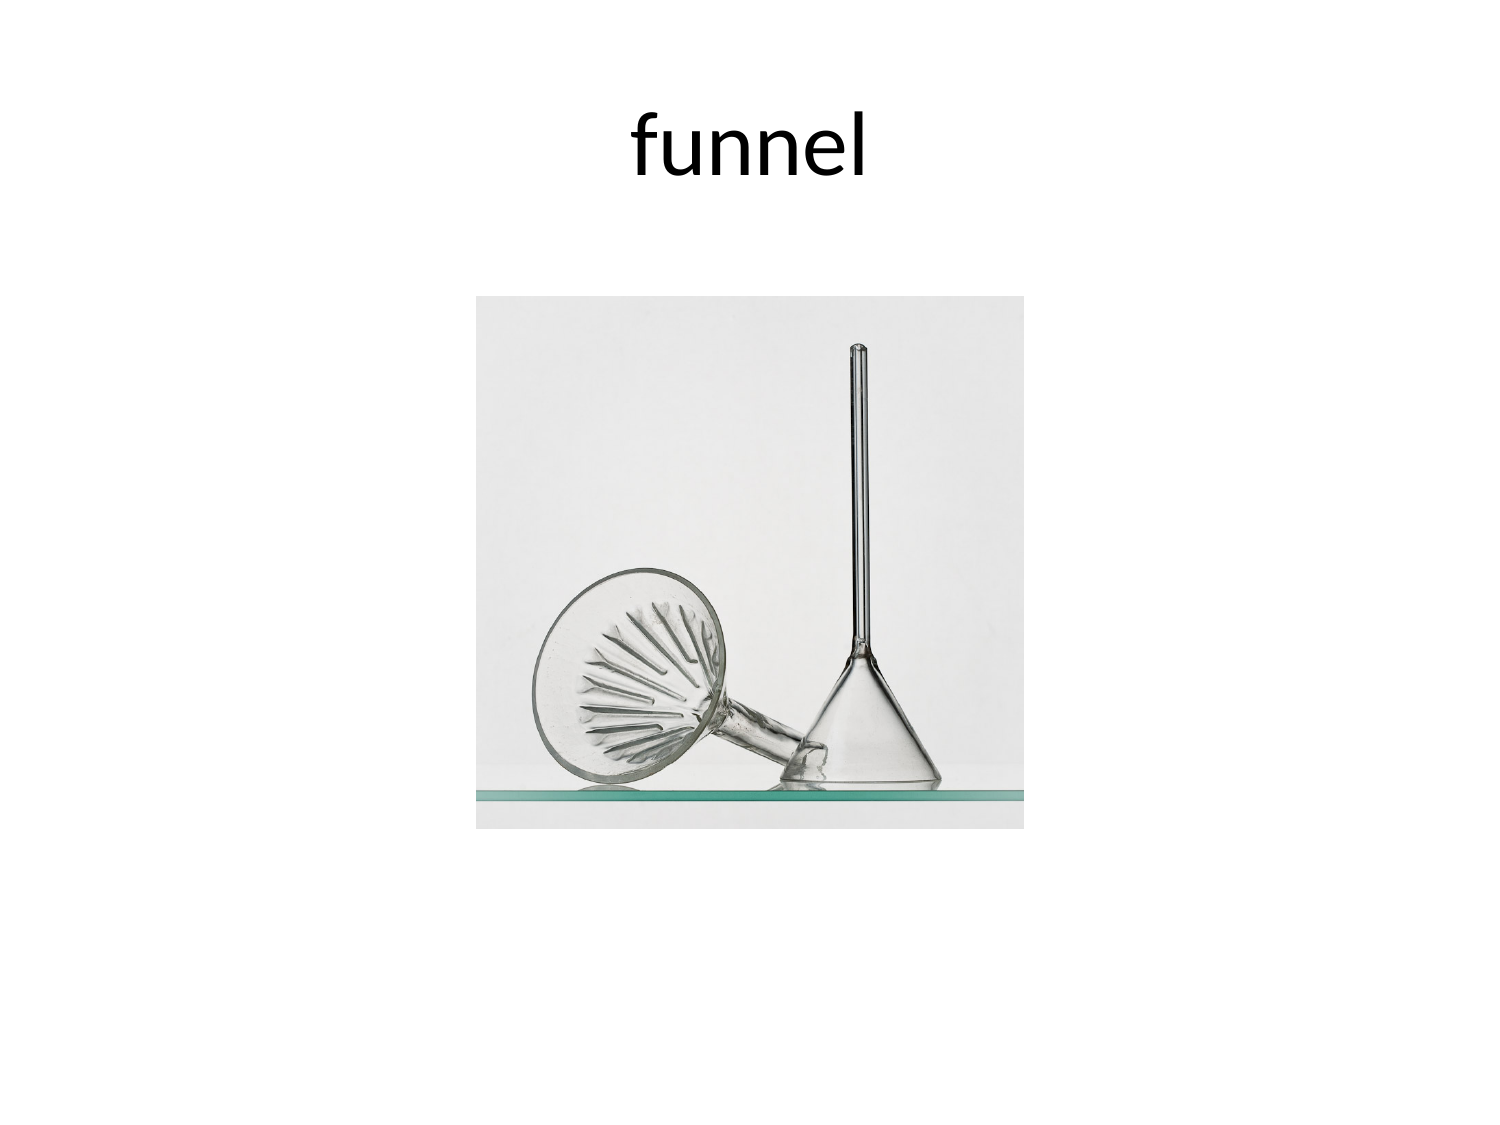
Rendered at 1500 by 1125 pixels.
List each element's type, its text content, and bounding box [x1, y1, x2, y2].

picture [476, 296, 1024, 829]
title funnel [75, 45, 1425, 233]
